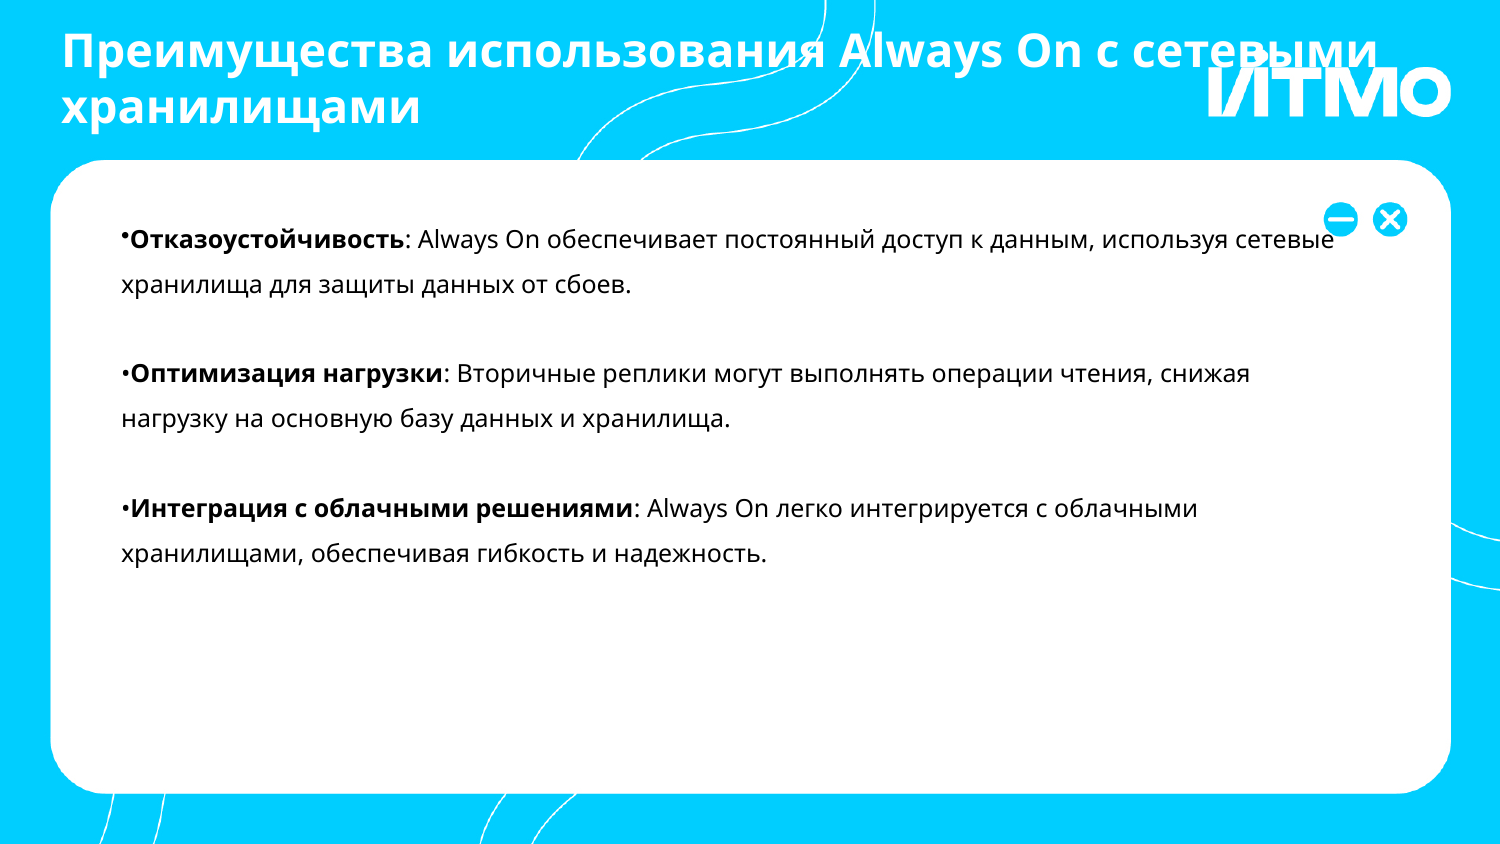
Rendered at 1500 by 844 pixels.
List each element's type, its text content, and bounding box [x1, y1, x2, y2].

picture [1413, 68, 1450, 116]
title Преимущества использования Always On с сетевыми хранилищами [46, 12, 1413, 141]
list Отказоустойчивость: Always On обеспечивает постоянный доступ к данным, используя сетевые хранилища для защиты данных от сбоев. Оптимизация нагрузки: Вторичные реплики могут выполнять операции чтения, снижая нагрузку на основную базу данных и хранилища. Интеграция с облачными решениями: Always On легко интегрируется с облачными хранилищами, обеспечивая гибкость и надежность. [105, 143, 1353, 633]
picture [51, 161, 1452, 797]
